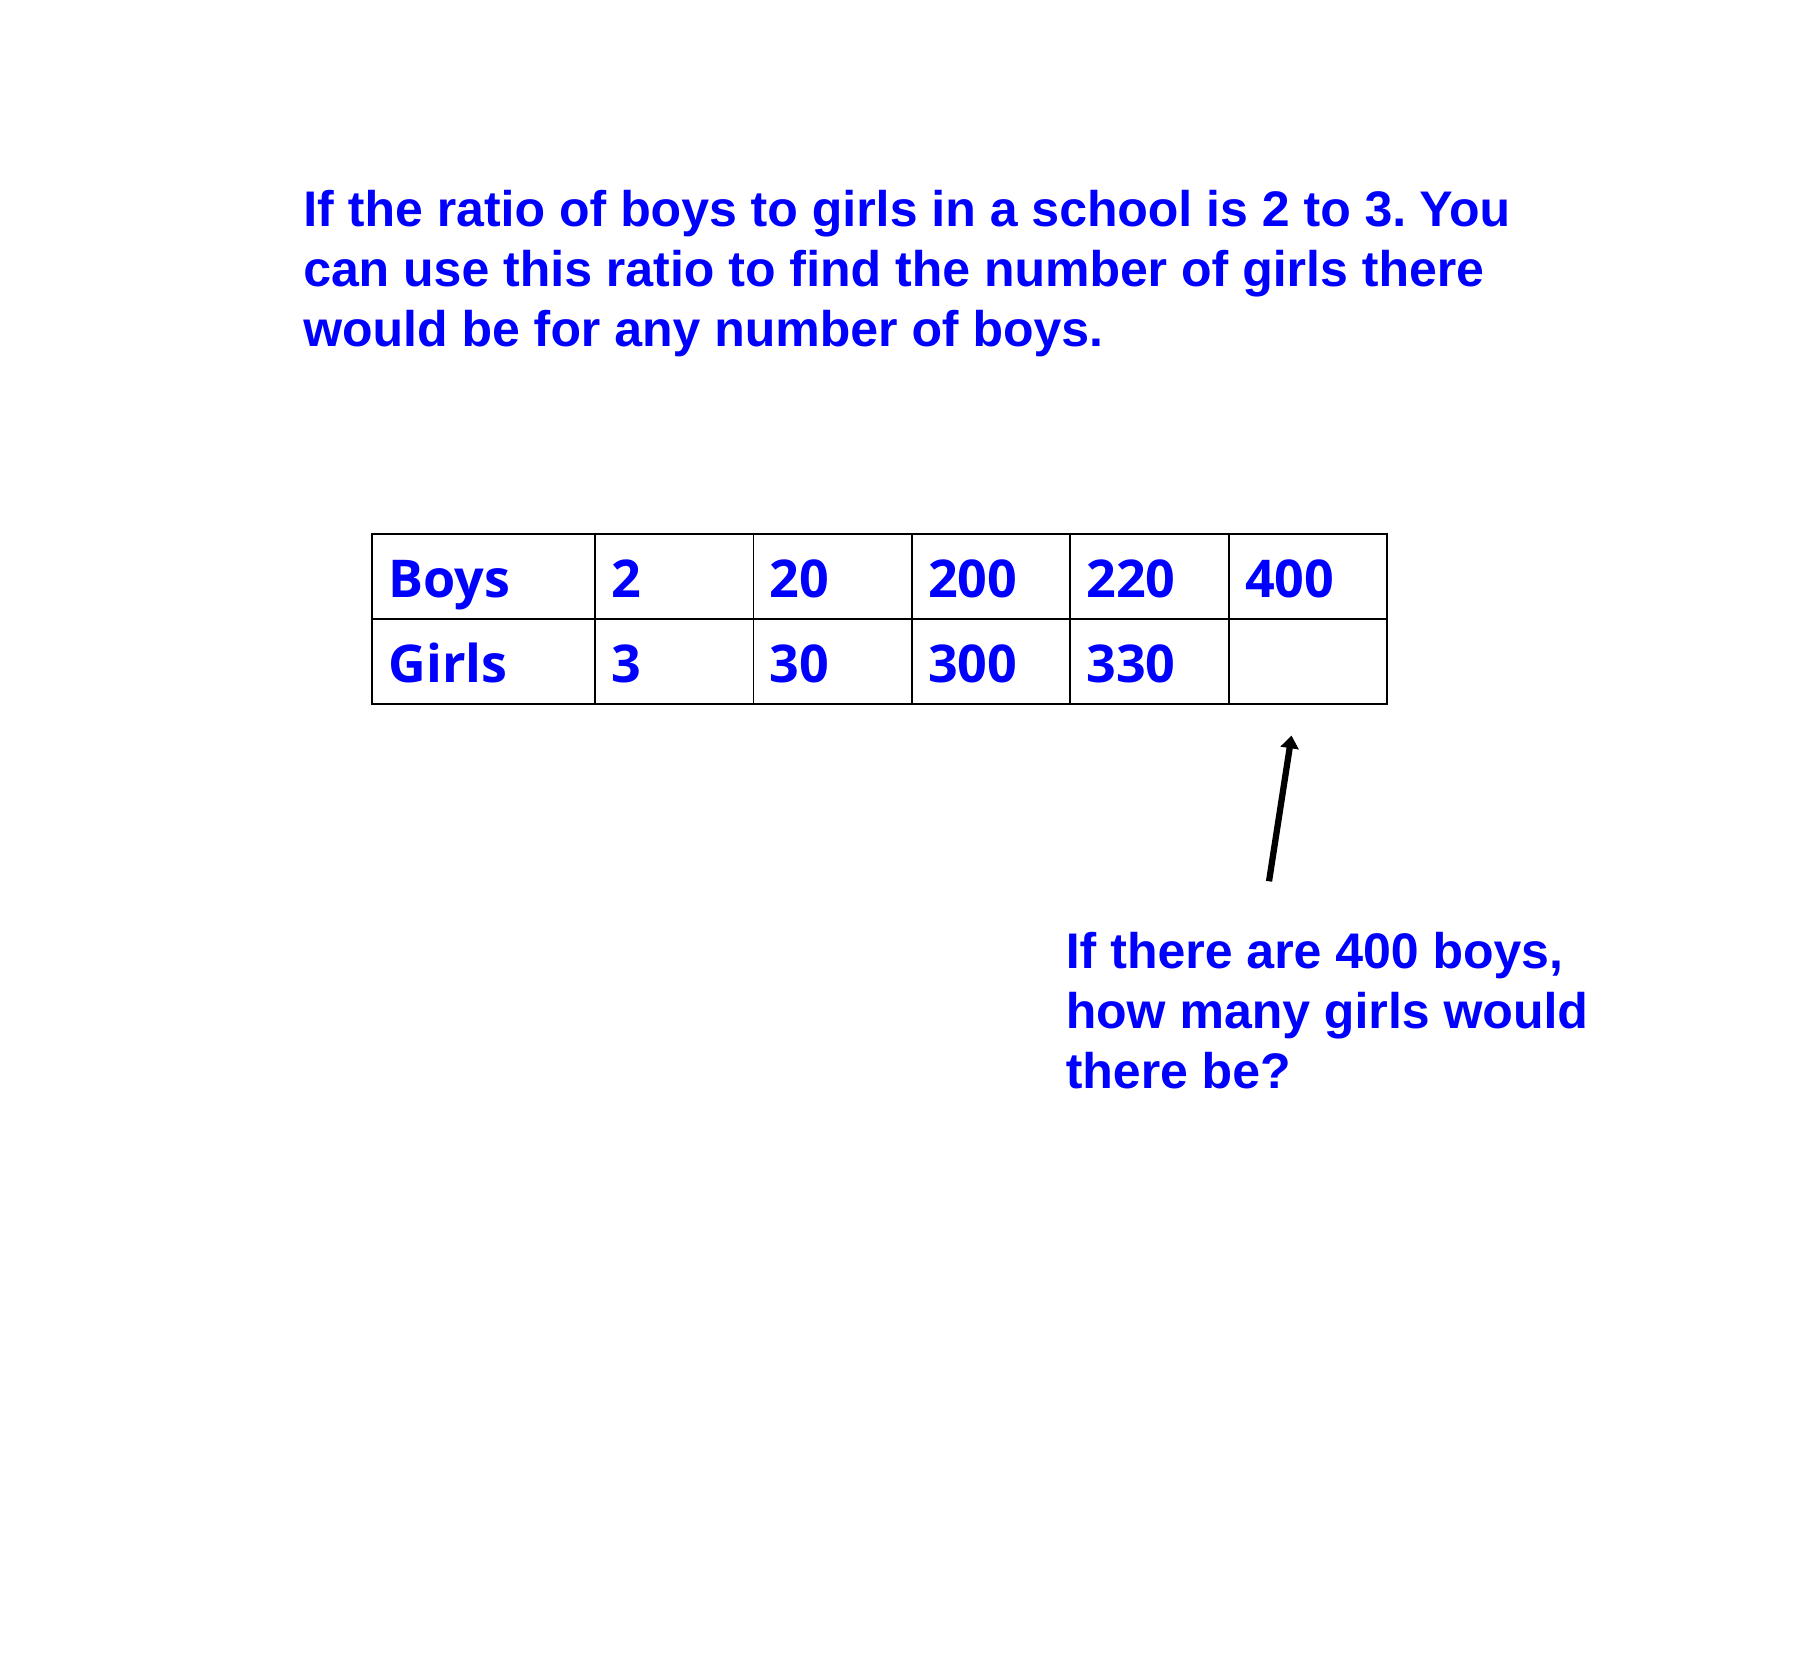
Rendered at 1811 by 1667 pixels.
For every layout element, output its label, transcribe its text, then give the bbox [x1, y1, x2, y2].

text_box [1268, 735, 1292, 882]
table_header 2 [596, 535, 753, 618]
table_header 20 [754, 535, 911, 618]
table_cell Girls [373, 620, 594, 703]
table_cell [1230, 620, 1386, 703]
table_header 400 [1230, 535, 1386, 618]
table_header 200 [913, 535, 1069, 618]
table_cell 30 [754, 620, 911, 703]
table_cell 300 [913, 620, 1069, 703]
table_cell 3 [596, 620, 753, 703]
text_box If the ratio of boys to girls in a school is 2 to 3. You can use this ratio to find the number of girls there would be for any number of boys. [287, 168, 1566, 365]
table_header 220 [1071, 535, 1228, 618]
table_header Boys [373, 535, 594, 618]
text_box If there are 400 boys, how many girls would there be? [1050, 910, 1639, 1107]
table_cell 330 [1071, 620, 1228, 703]
